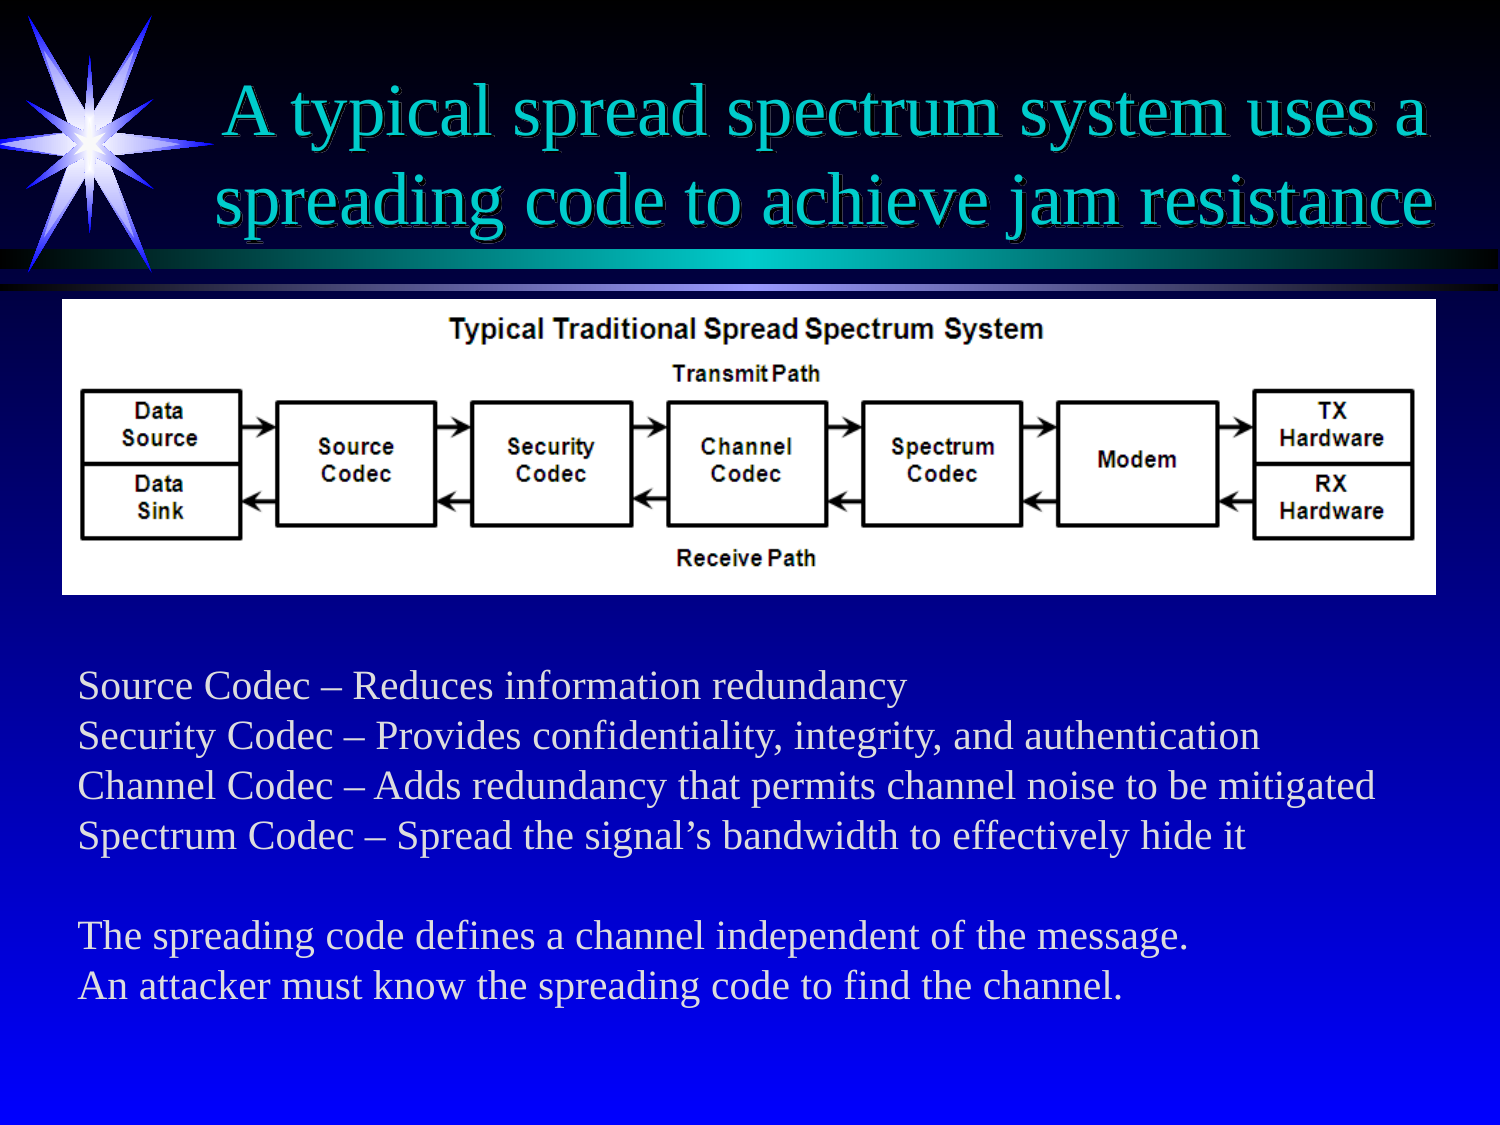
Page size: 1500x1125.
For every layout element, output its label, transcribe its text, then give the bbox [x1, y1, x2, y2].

picture [62, 299, 1437, 595]
title A typical spread spectrum system uses a spreading code to achieve jam resistance [187, 56, 1463, 244]
text_box Source Codec – Reduces information redundancy Security Codec – Provides confidentiality, integrity, and authentication Channel Codec – Adds redundancy that permits channel noise to be mitigated Spectrum Codec – Spread the signal’s bandwidth to effectively hide it The spreading code defines a channel independent of the message. An attacker must know the spreading code to find the channel. [62, 650, 1438, 1015]
